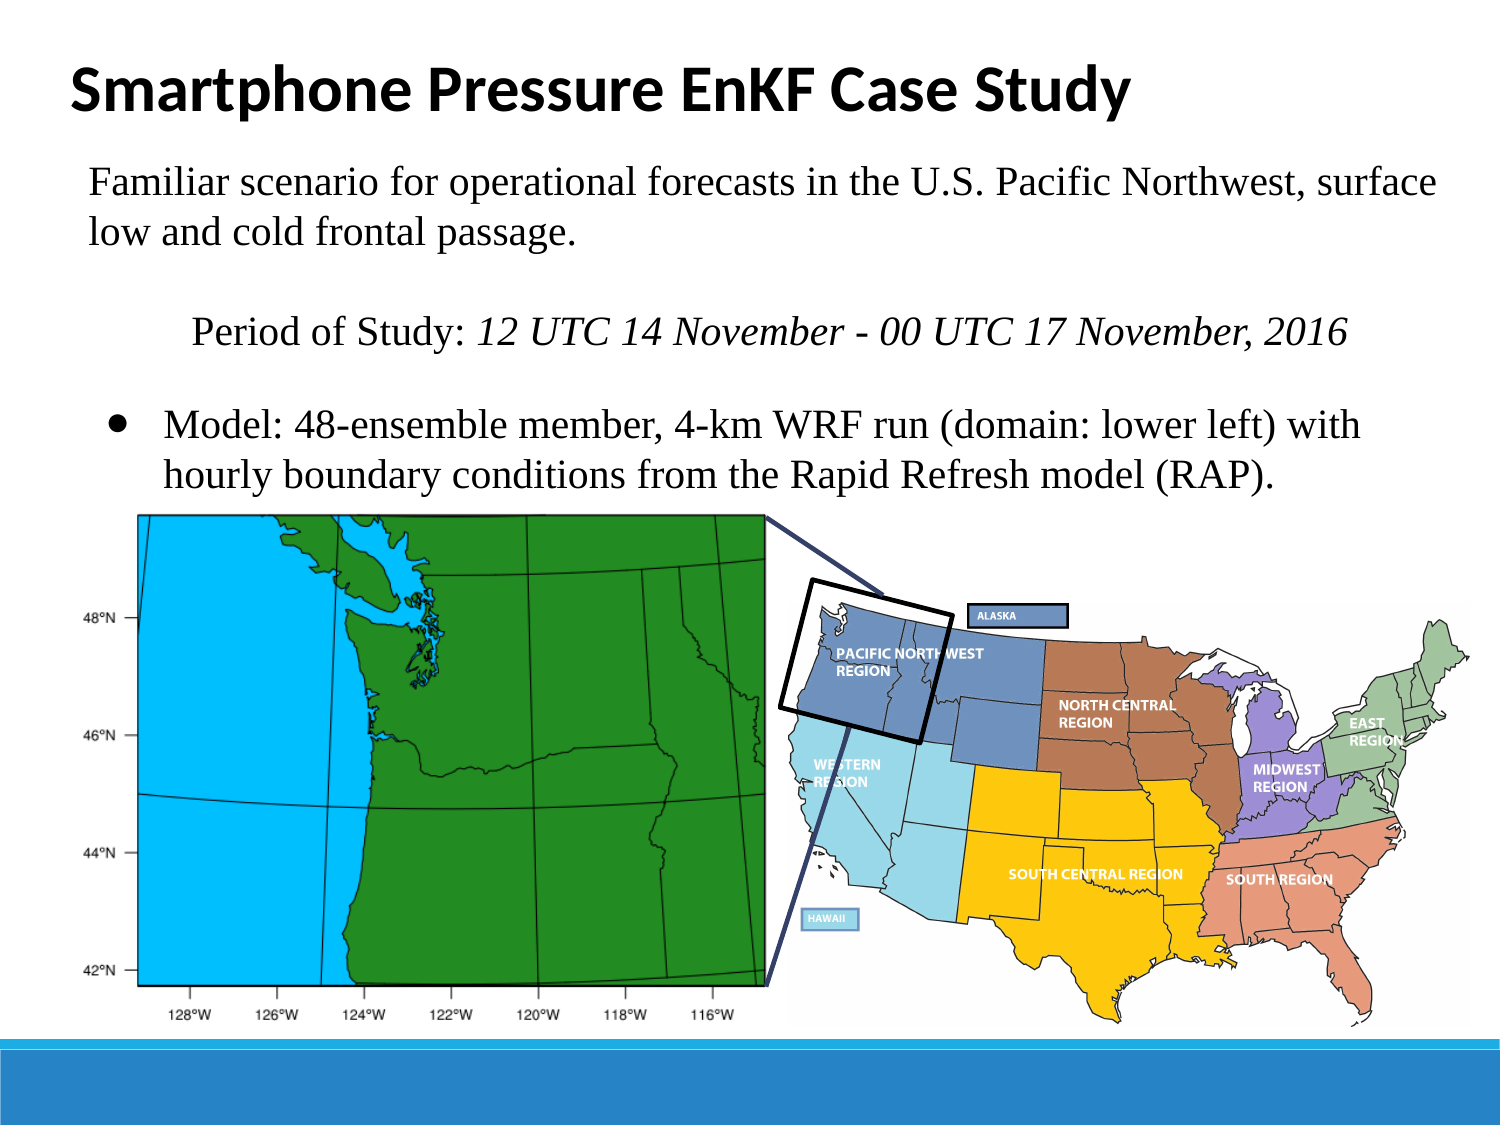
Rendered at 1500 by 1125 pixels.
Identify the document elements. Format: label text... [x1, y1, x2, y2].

picture [788, 602, 1470, 1027]
picture [65, 500, 779, 1027]
text_box Familiar scenario for operational forecasts in the U.S. Pacific Northwest, surface low and cold frontal passage. Period of Study: 12 UTC 14 November - 00 UTC 17 November, 2016 Model: 48-ensemble member, 4-km WRF run (domain: lower left) with hourly boundary conditions from the Rapid Refresh model (RAP). [73, 138, 1467, 550]
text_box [765, 724, 851, 987]
text_box Smartphone Pressure EnKF Case Study [59, 19, 1237, 162]
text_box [765, 517, 883, 598]
